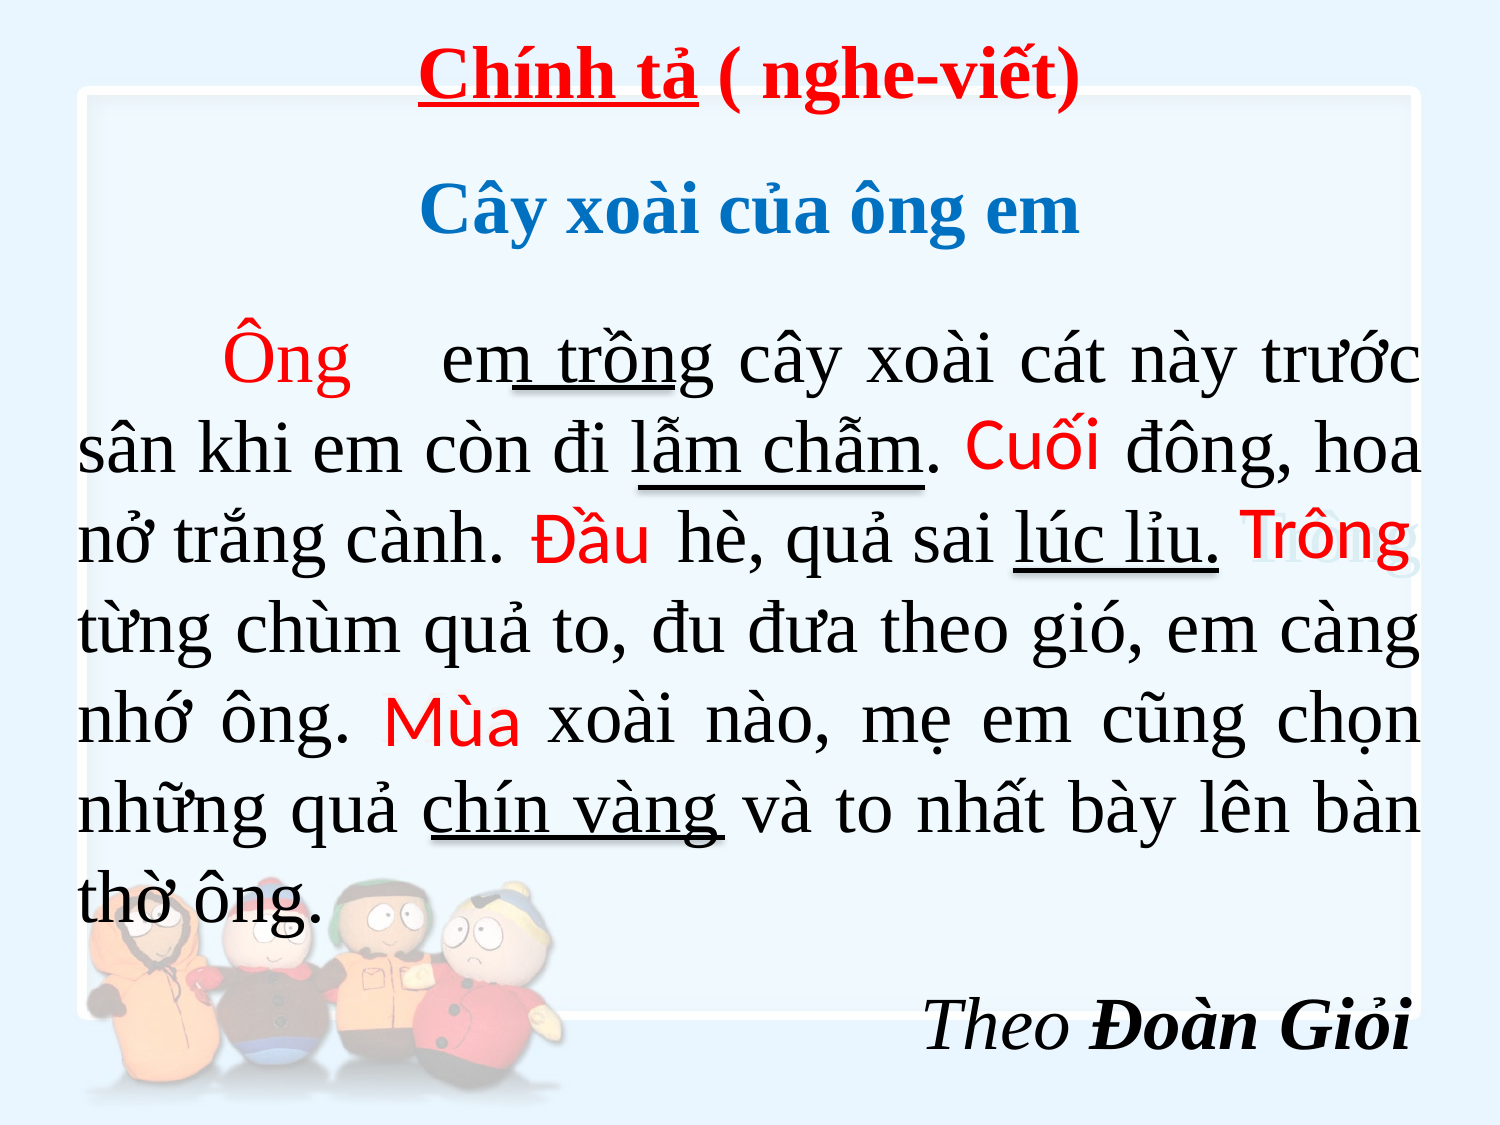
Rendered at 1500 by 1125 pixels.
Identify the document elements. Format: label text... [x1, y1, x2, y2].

text_box em trồng cây xoài cát này trước sân khi em còn đi lẫm chẫm. đông, hoa nở trắng cành. hè, quả sai lúc lỉu. Trông từng chùm quả to, đu đưa theo gió, em càng nhớ ông. Mùa xoài nào, mẹ em cũng chọn những quả chín vàng và to nhất bày lên bàn thờ ông. Theo Đoàn Giỏi [62, 299, 1438, 1073]
text_box Chính tả ( nghe-viết) Cây xoài của ông em [0, 0, 1500, 256]
text_box Trông [1224, 476, 1438, 581]
text_box Mùa [367, 663, 537, 769]
text_box Ông [207, 299, 367, 405]
text_box Cuối [950, 387, 1151, 493]
text_box Đầu [515, 481, 668, 587]
